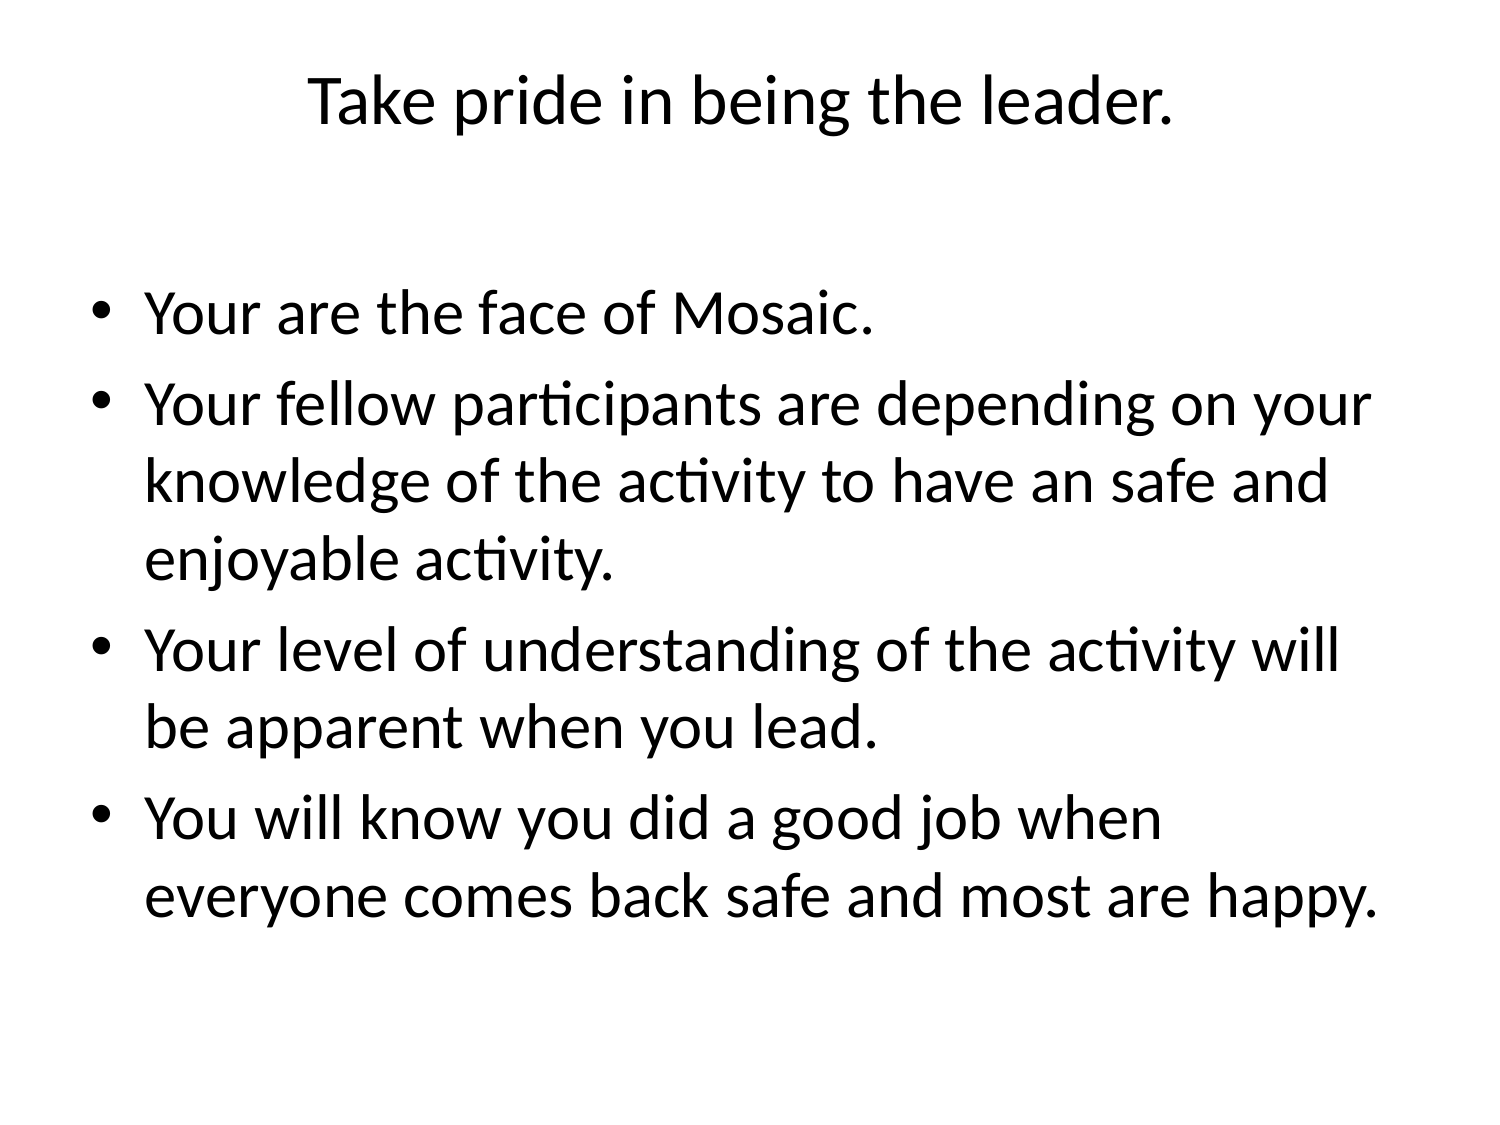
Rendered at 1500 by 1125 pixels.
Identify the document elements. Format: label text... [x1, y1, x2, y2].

list Your are the face of Mosaic. Your fellow participants are depending on your knowledge of the activity to have an safe and enjoyable activity. Your level of understanding of the activity will be apparent when you lead. You will know you did a good job when everyone comes back safe and most are happy. [75, 262, 1425, 1005]
title Take pride in being the leader. [75, 45, 1425, 233]
